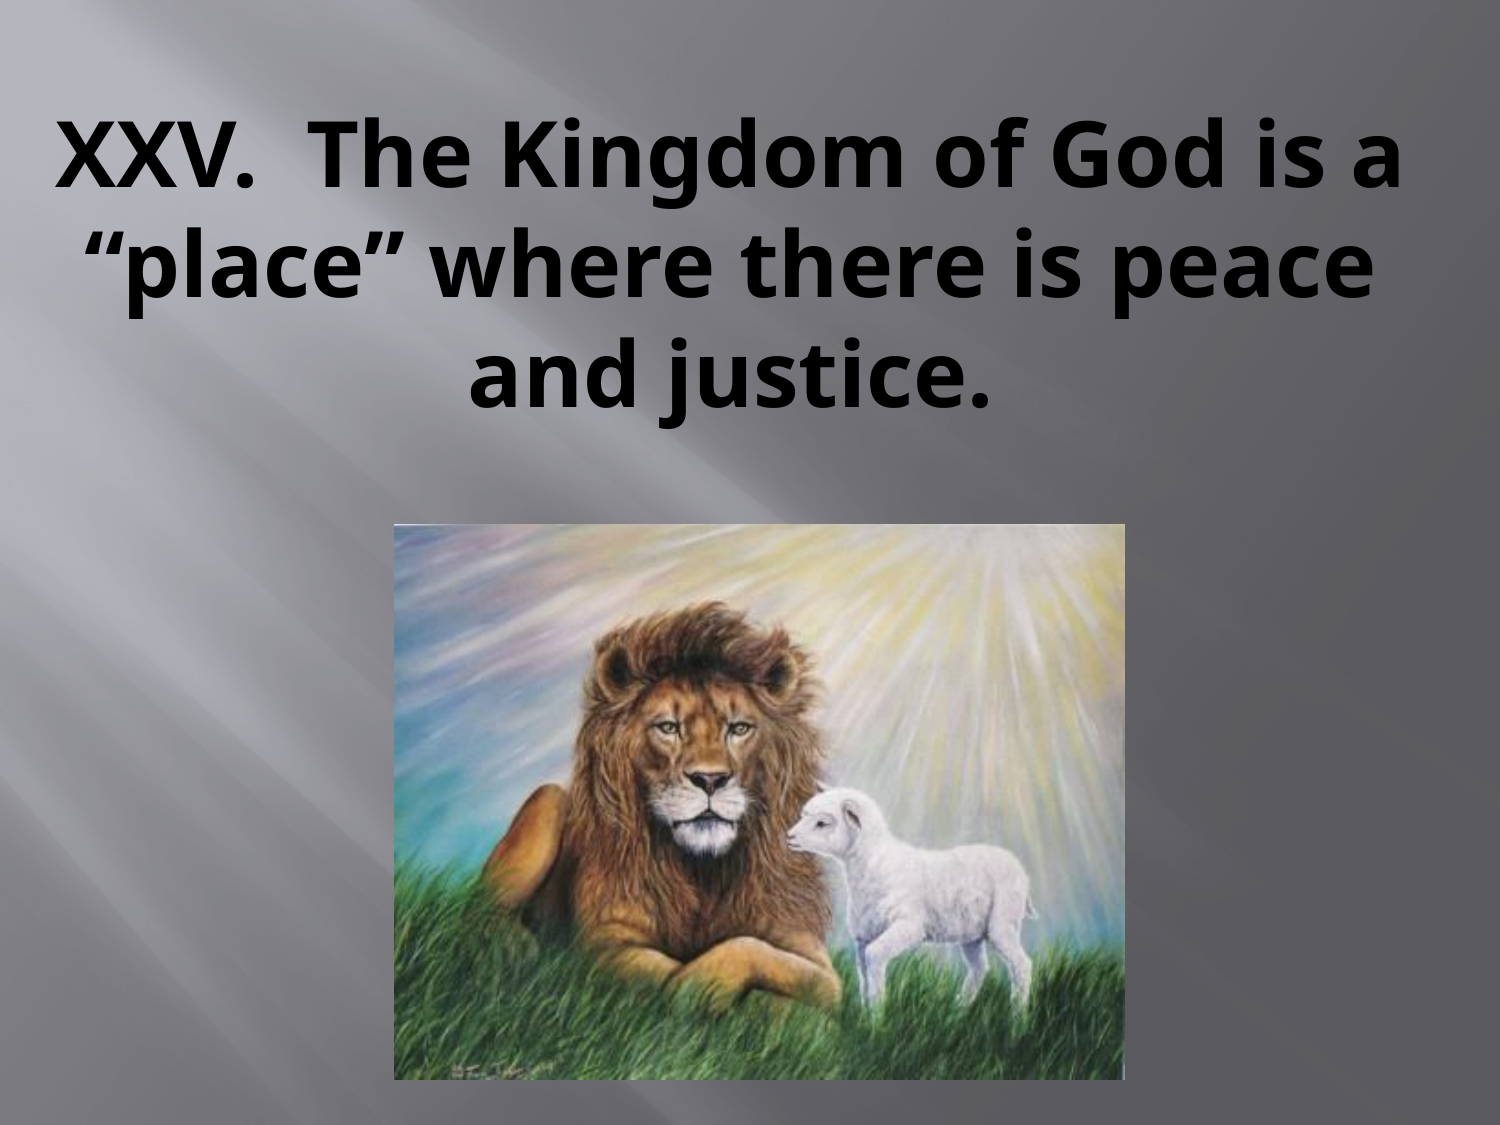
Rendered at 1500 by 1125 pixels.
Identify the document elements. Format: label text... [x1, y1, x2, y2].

title XXV. The Kingdom of God is a “place” where there is peace and justice. [37, 45, 1425, 588]
picture [393, 524, 1126, 1081]
